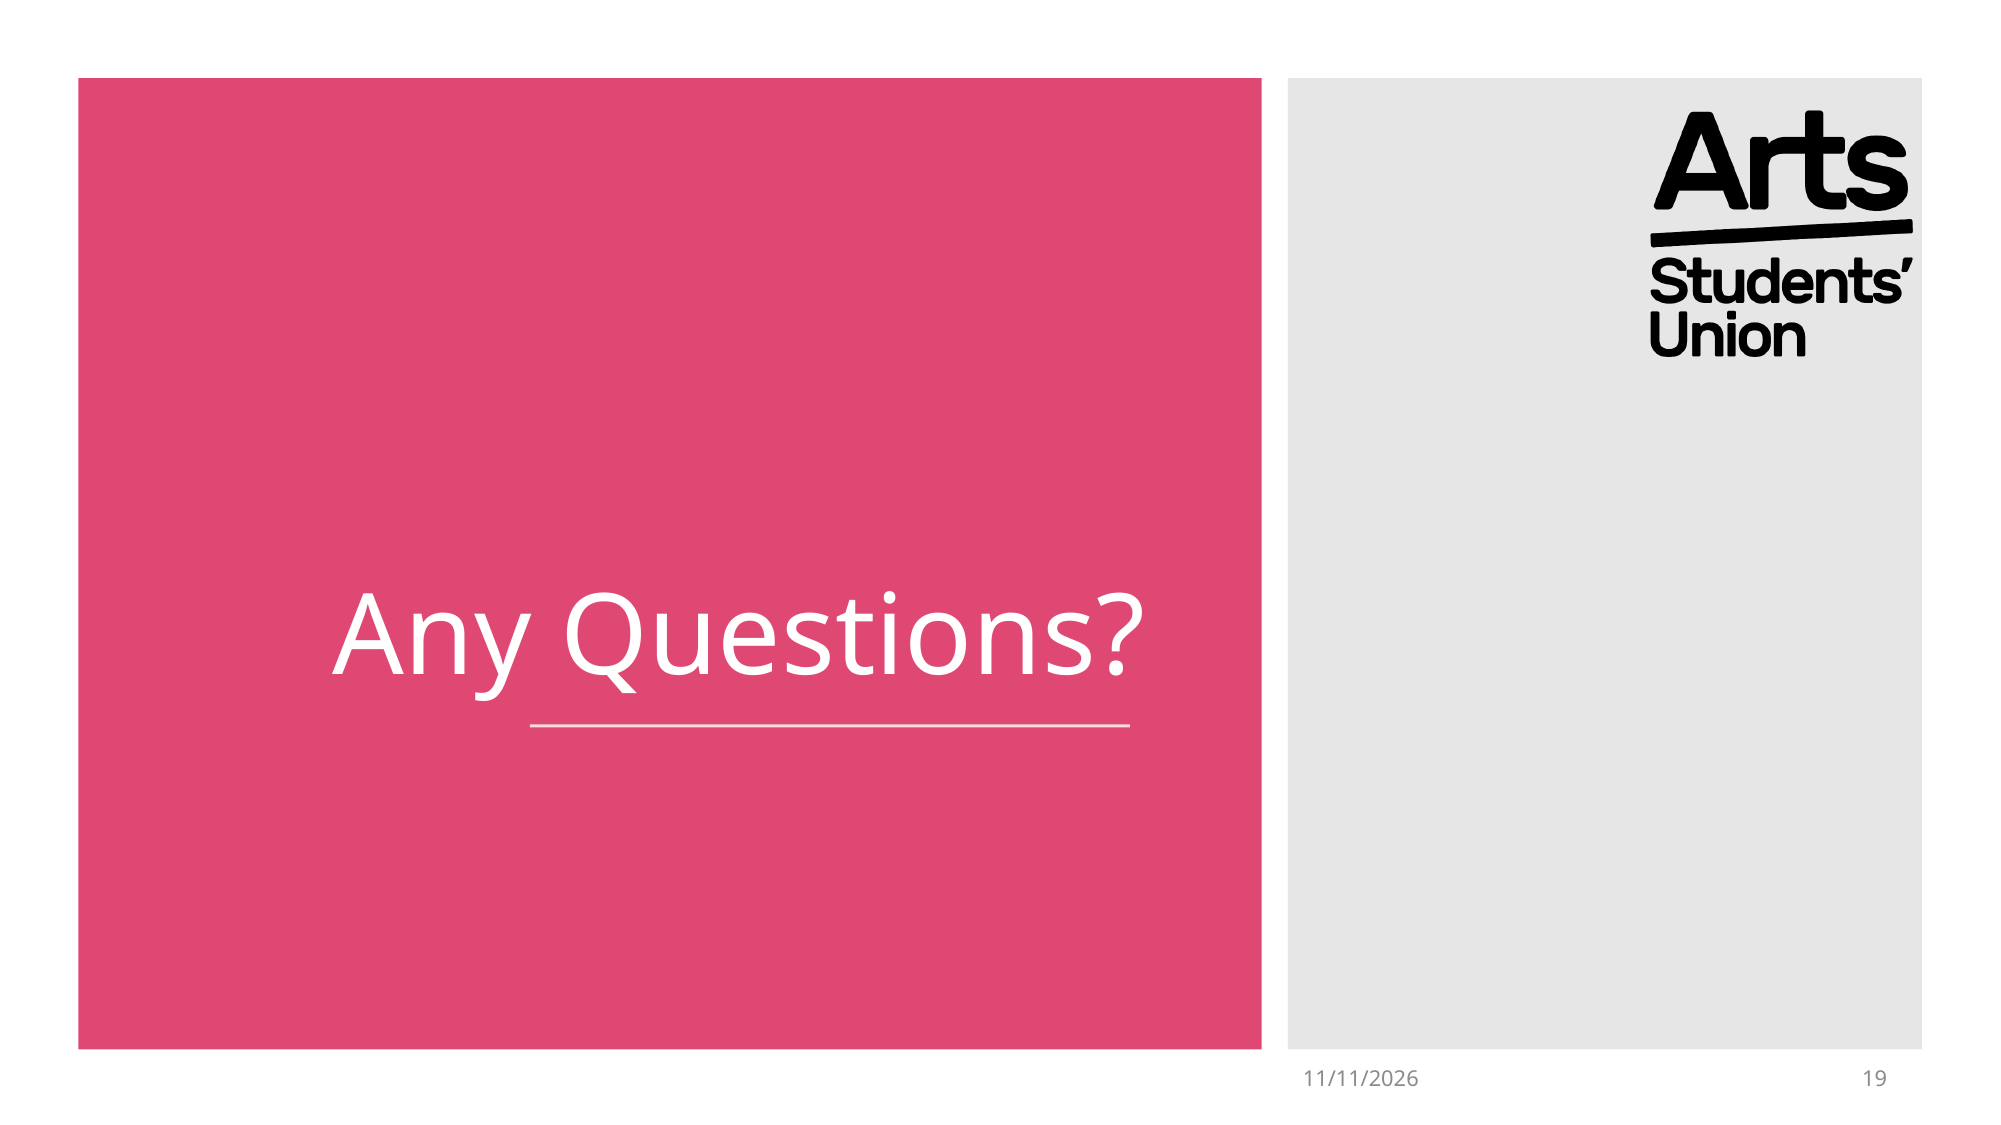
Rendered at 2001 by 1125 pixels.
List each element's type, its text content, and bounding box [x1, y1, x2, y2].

text_box [1287, 77, 1923, 1050]
text_box [78, 78, 1262, 1050]
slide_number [1287, 1049, 1742, 1110]
title Any Questions? [183, 208, 1161, 707]
slide_number 19 [1782, 1049, 1902, 1110]
picture [1645, 105, 1918, 362]
